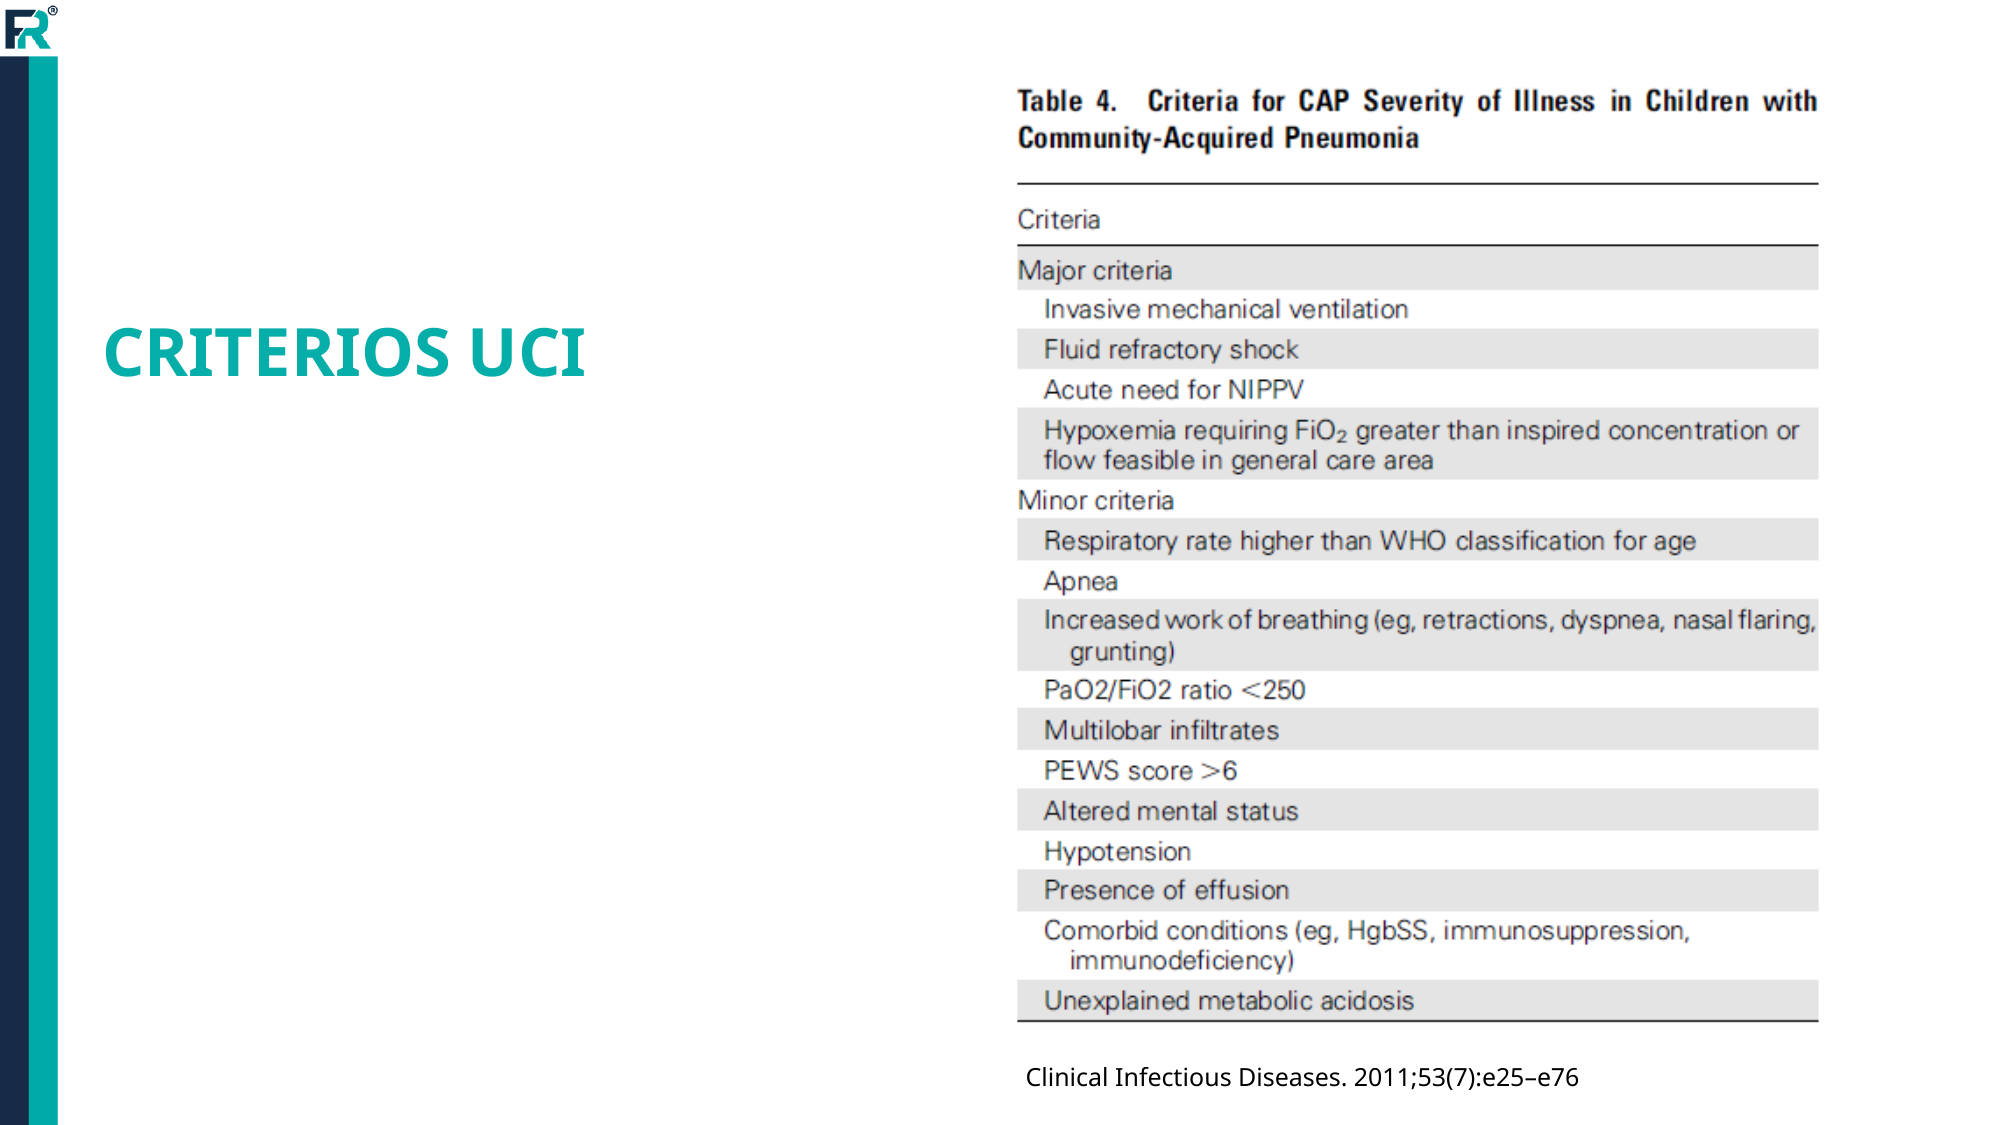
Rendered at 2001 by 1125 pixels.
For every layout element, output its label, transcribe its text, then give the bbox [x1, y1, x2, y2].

text_box Clinical Infectious Diseases. 2011;53(7):e25–e76 [1010, 1054, 2000, 1099]
picture [0, 0, 2001, 1125]
title CRITERIOS UCI [0, 285, 767, 424]
